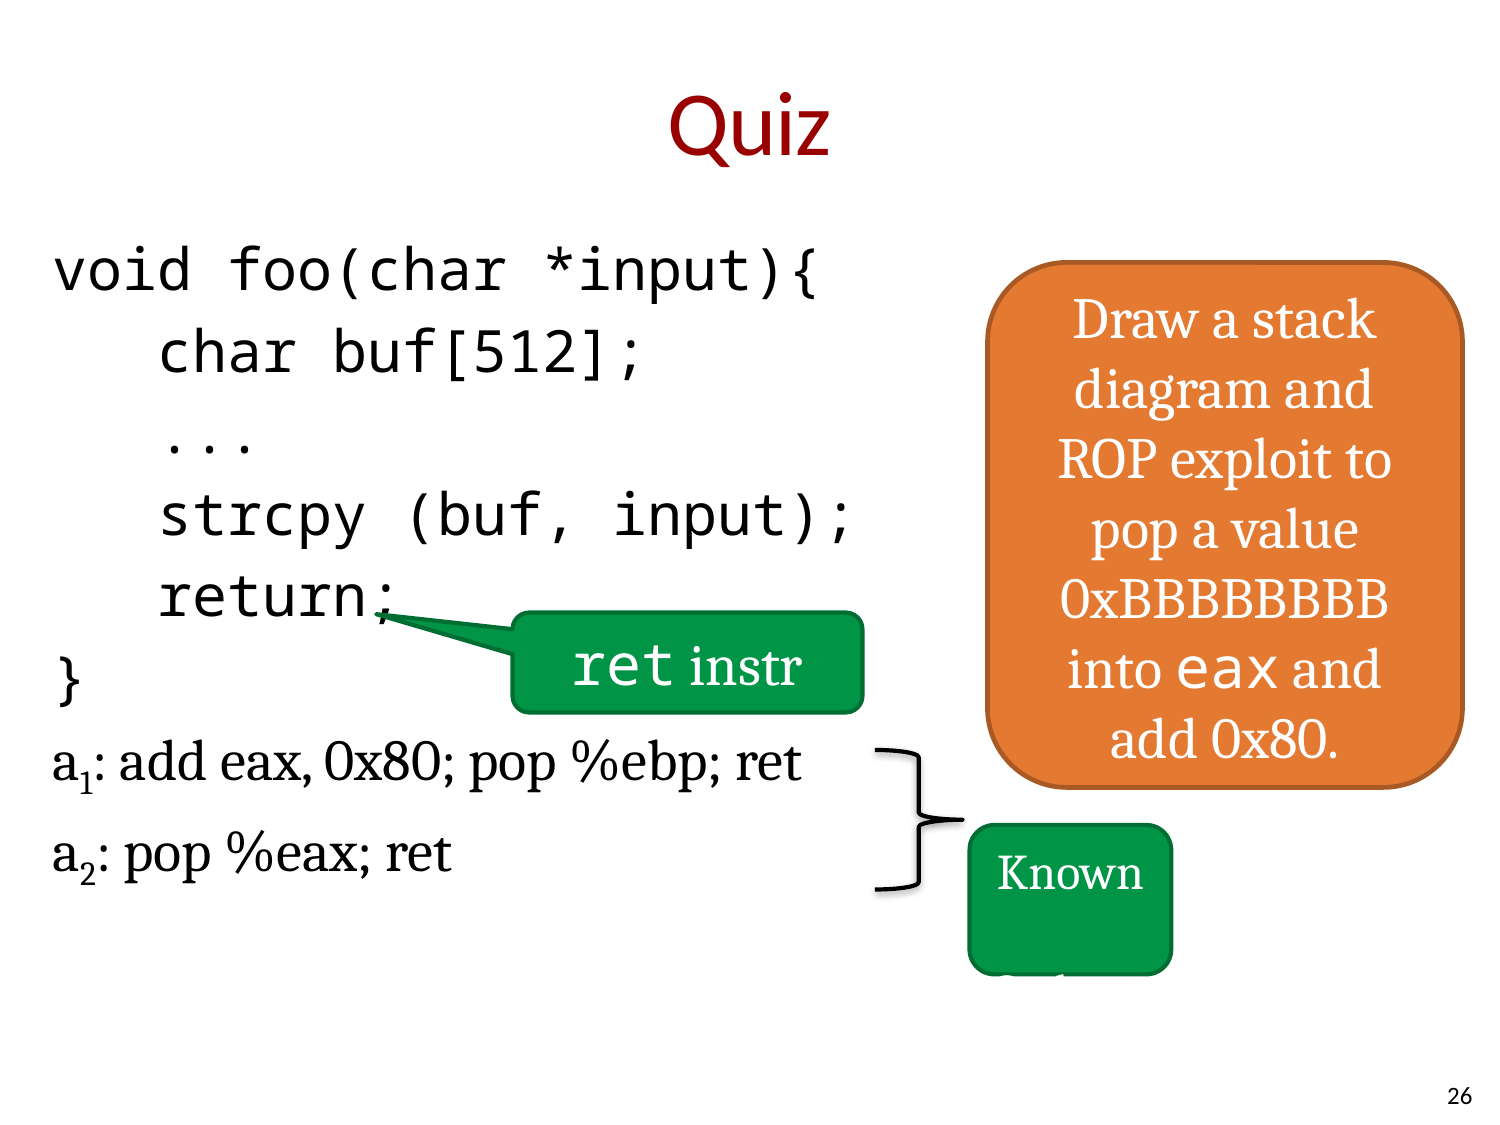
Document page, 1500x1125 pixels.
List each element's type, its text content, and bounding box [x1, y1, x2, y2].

text_box Draw a stack diagram and ROP exploit to pop a value 0xBBBBBBBB into eax and add 0x80. [985, 260, 1465, 790]
slide_number 26 [1137, 1065, 1488, 1125]
text_box Known Gadgets [967, 822, 1174, 977]
text_box [874, 747, 965, 892]
list void foo(char *input){ char buf[512]; ... strcpy (buf, input); return; } a1: add eax, 0x80; pop %ebp; ret a2: pop %eax; ret [37, 224, 1425, 1005]
title Quiz [75, 24, 1425, 213]
text_box ret instr [374, 610, 865, 715]
